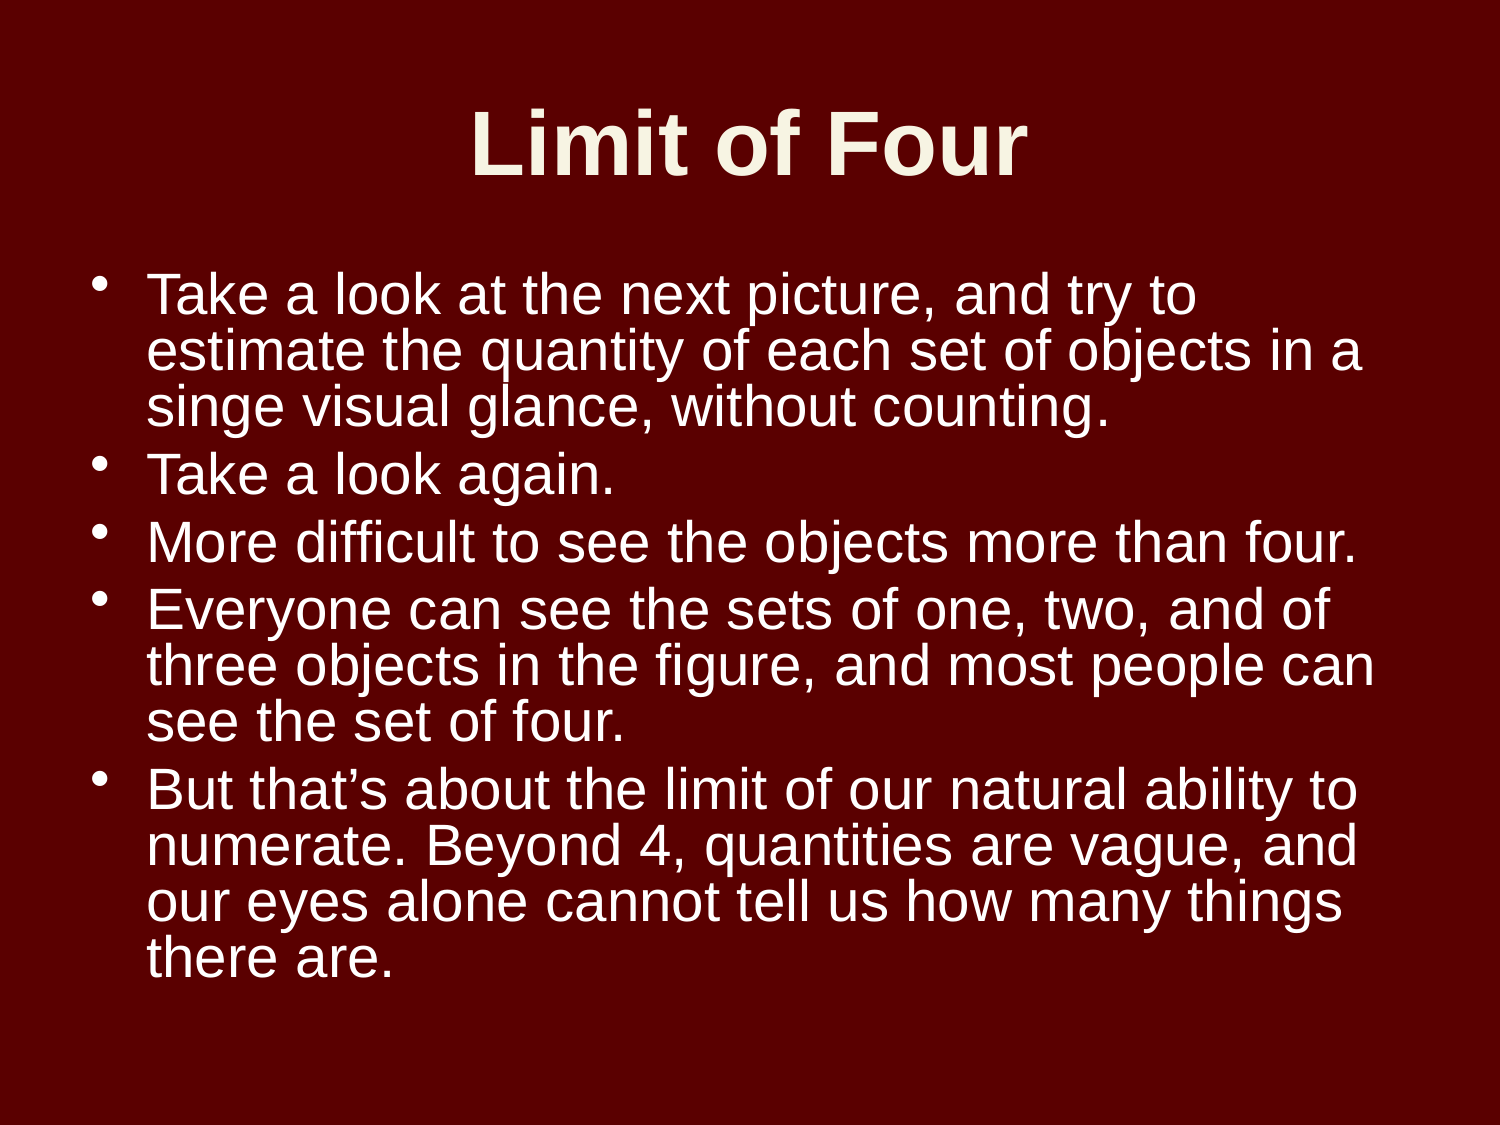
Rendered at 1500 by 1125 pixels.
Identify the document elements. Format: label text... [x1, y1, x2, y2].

list Take a look at the next picture, and try to estimate the quantity of each set of objects in a singe visual glance, without counting. Take a look again. More difficult to see the objects more than four. Everyone can see the sets of one, two, and of three objects in the figure, and most people can see the set of four. But that’s about the limit of our natural ability to numerate. Beyond 4, quantities are vague, and our eyes alone cannot tell us how many things there are. [74, 262, 1426, 1006]
title Limit of Four [74, 44, 1426, 233]
